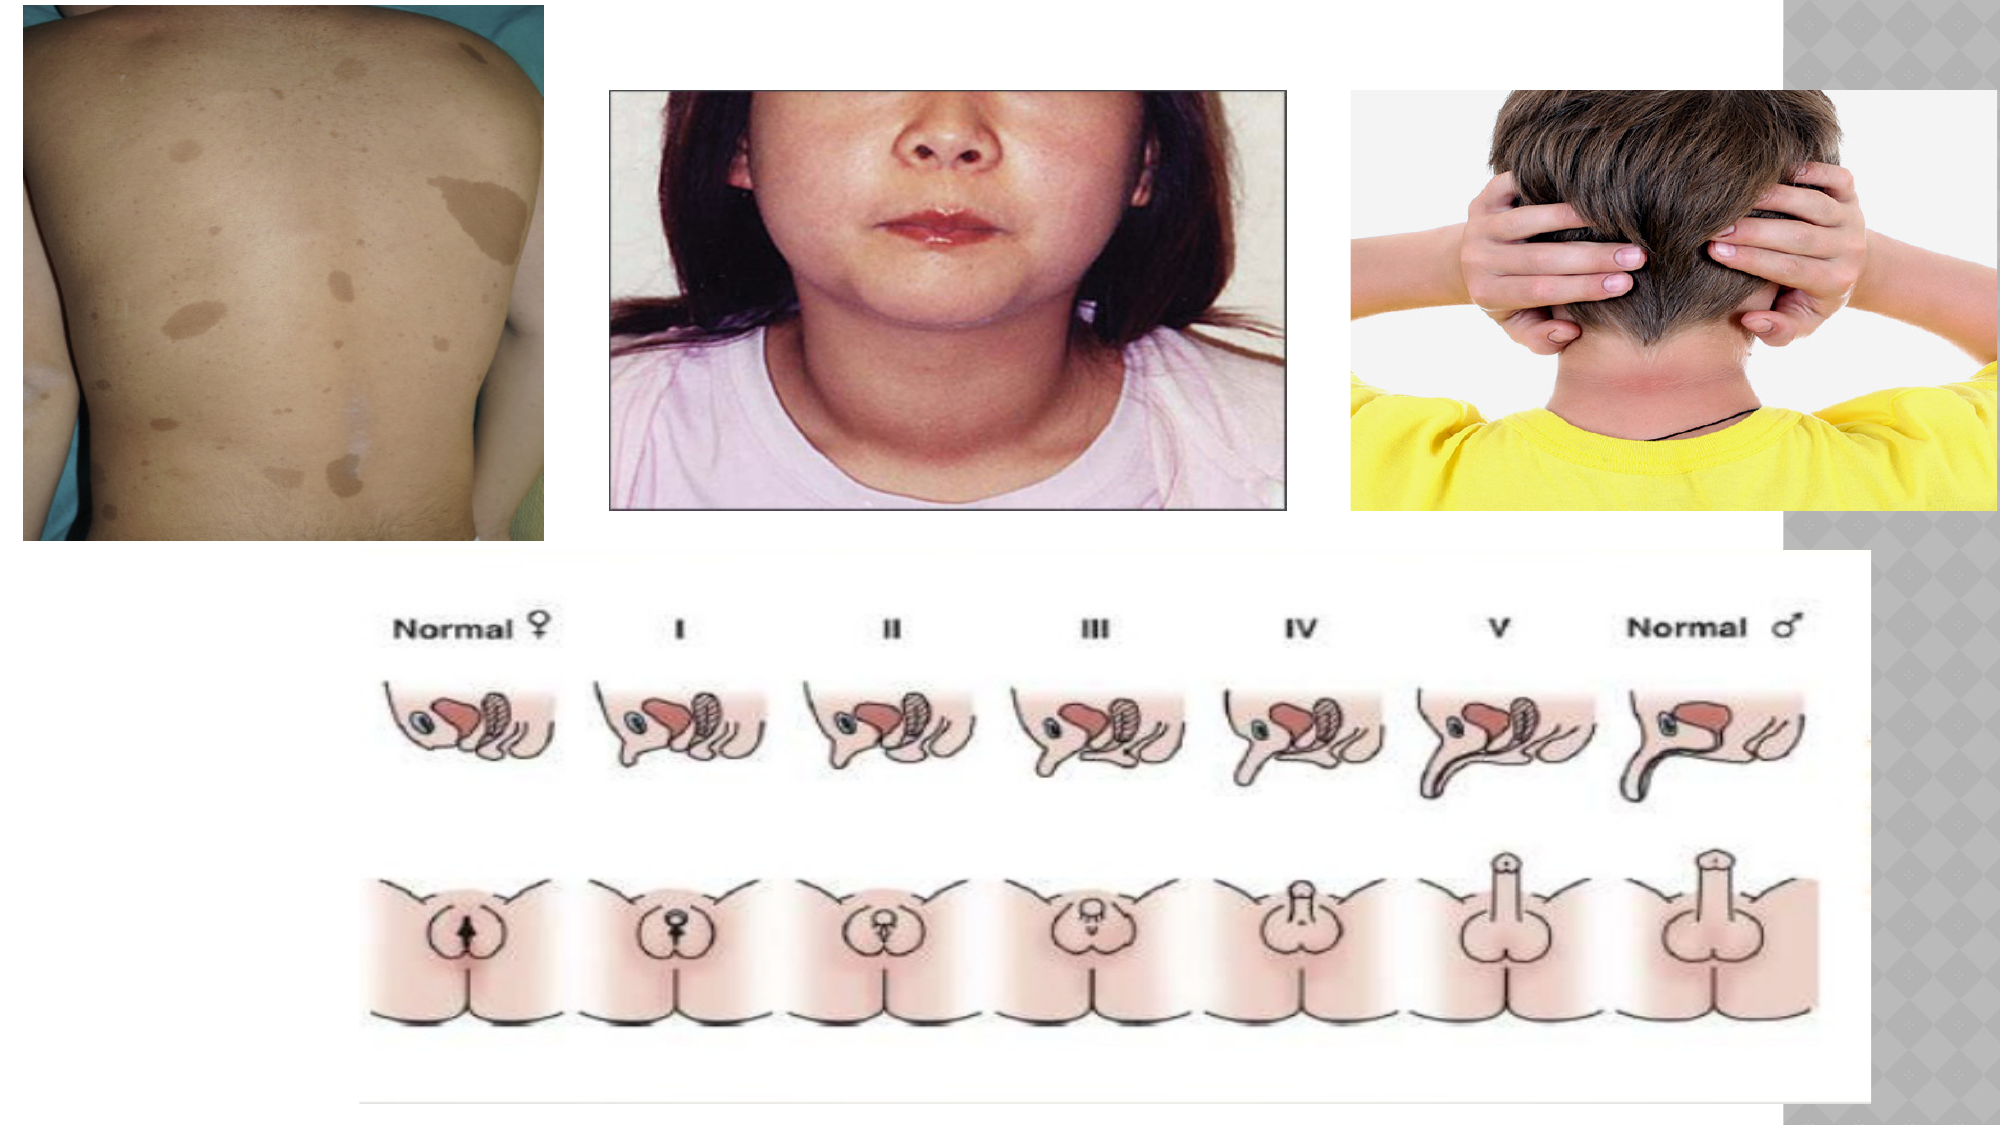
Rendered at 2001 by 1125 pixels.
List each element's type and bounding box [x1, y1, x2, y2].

picture [608, 89, 1287, 512]
picture [1350, 89, 1998, 512]
picture [358, 549, 1872, 1105]
picture [23, 4, 545, 541]
